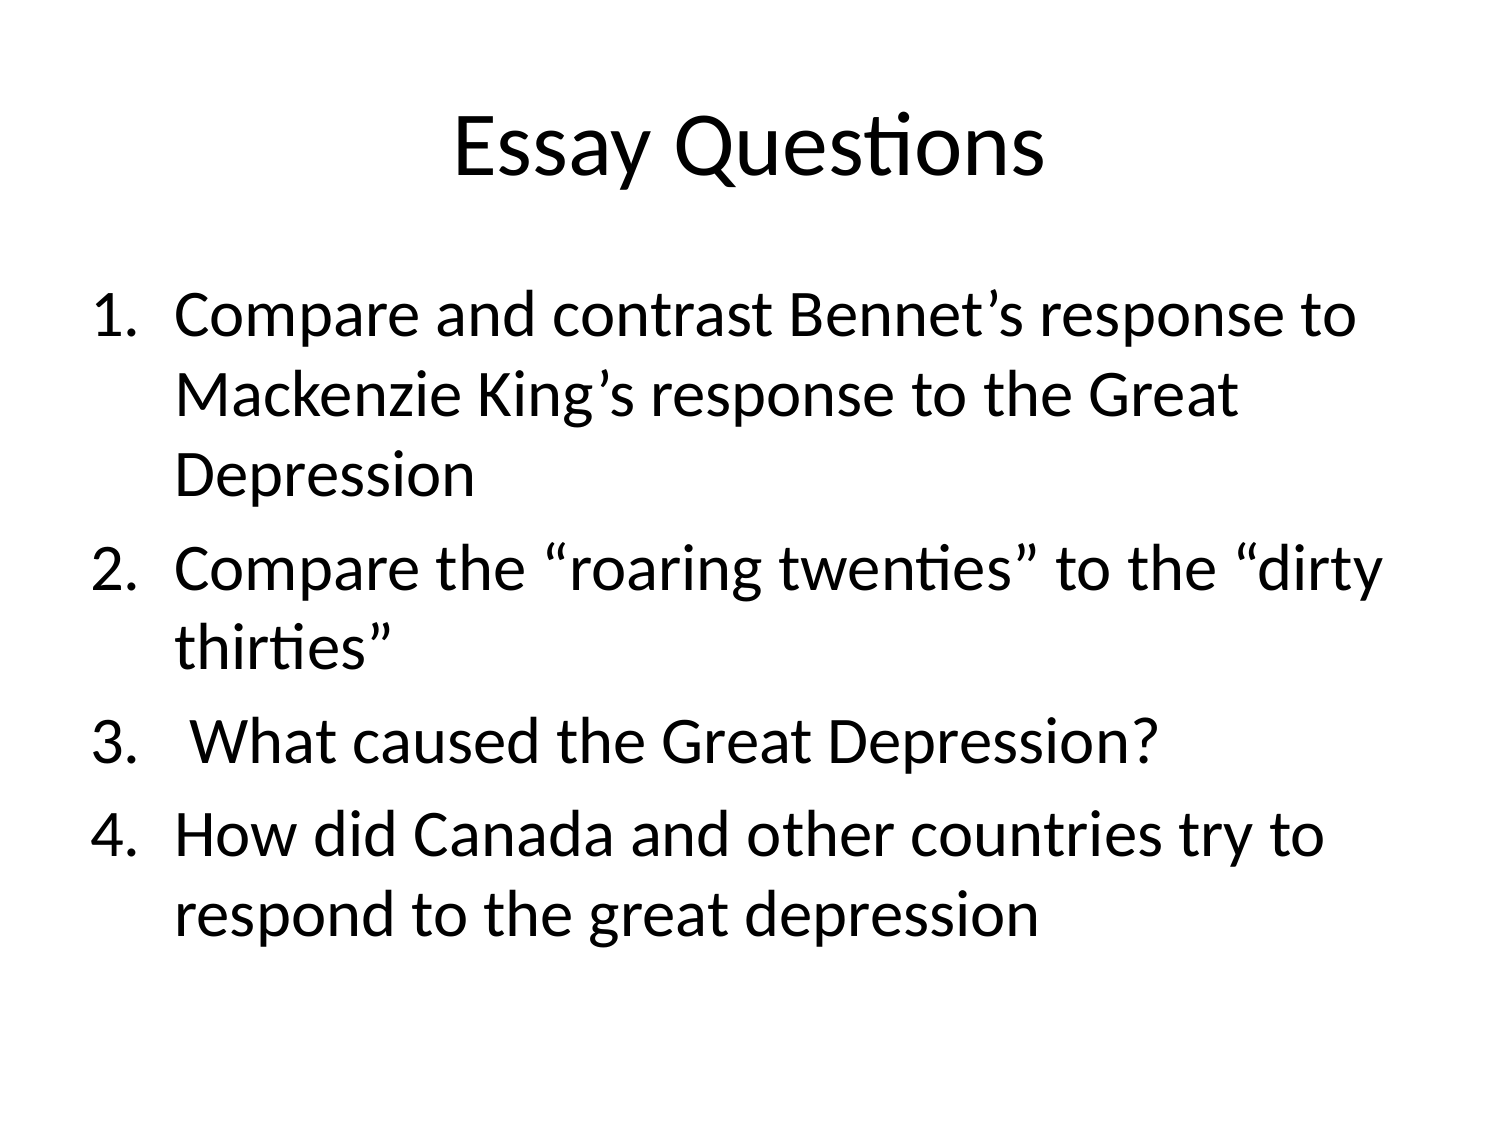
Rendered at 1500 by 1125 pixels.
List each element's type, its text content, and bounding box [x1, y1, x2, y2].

title Essay Questions [75, 45, 1425, 233]
list Compare and contrast Bennet’s response to Mackenzie King’s response to the Great Depression Compare the “roaring twenties” to the “dirty thirties” What caused the Great Depression? How did Canada and other countries try to respond to the great depression [75, 262, 1425, 1005]
